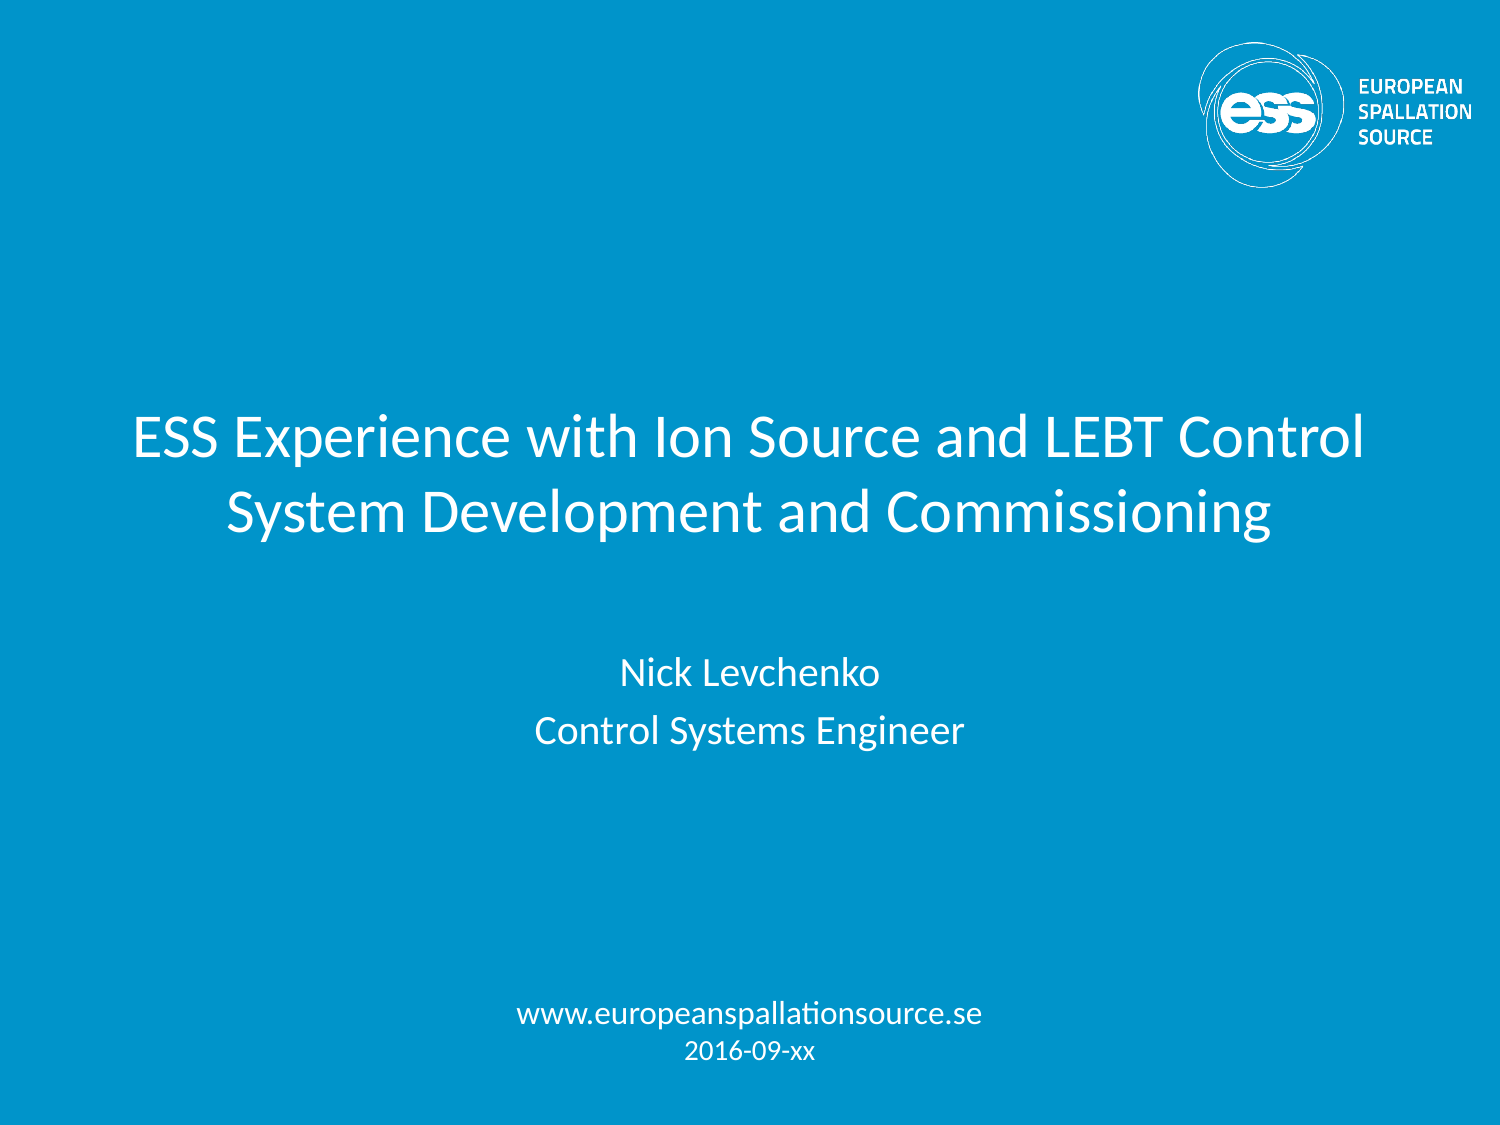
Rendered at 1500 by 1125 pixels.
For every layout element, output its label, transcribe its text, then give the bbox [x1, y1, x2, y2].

picture [1371, 105, 1380, 118]
picture [1466, 105, 1470, 118]
picture [1360, 112, 1367, 119]
picture [1372, 79, 1381, 93]
text_box www.europeanspallationsource.se 2016-09-xx [374, 975, 1125, 1074]
picture [1417, 105, 1427, 118]
picture [1399, 130, 1408, 144]
picture [1402, 79, 1409, 91]
picture [1407, 105, 1414, 118]
picture [1413, 79, 1422, 93]
picture [1396, 105, 1403, 118]
picture [1461, 105, 1465, 118]
picture [1383, 105, 1393, 118]
picture [1360, 130, 1367, 144]
picture [1398, 80, 1406, 93]
picture [1450, 79, 1455, 93]
subtitle Nick Levchenko Control Systems Engineer [225, 637, 1275, 925]
picture [1411, 130, 1420, 144]
picture [1360, 105, 1367, 111]
picture [1371, 130, 1381, 144]
picture [1429, 105, 1438, 118]
picture [1426, 79, 1434, 93]
picture [1437, 79, 1447, 93]
title ESS Experience with Ion Source and LEBT Control System Development and Commissioning [112, 349, 1388, 591]
picture [1446, 105, 1457, 119]
picture [1455, 79, 1461, 93]
picture [1360, 79, 1368, 93]
picture [1386, 79, 1395, 93]
picture [1385, 130, 1395, 144]
picture [1221, 93, 1315, 133]
picture [1424, 130, 1432, 144]
